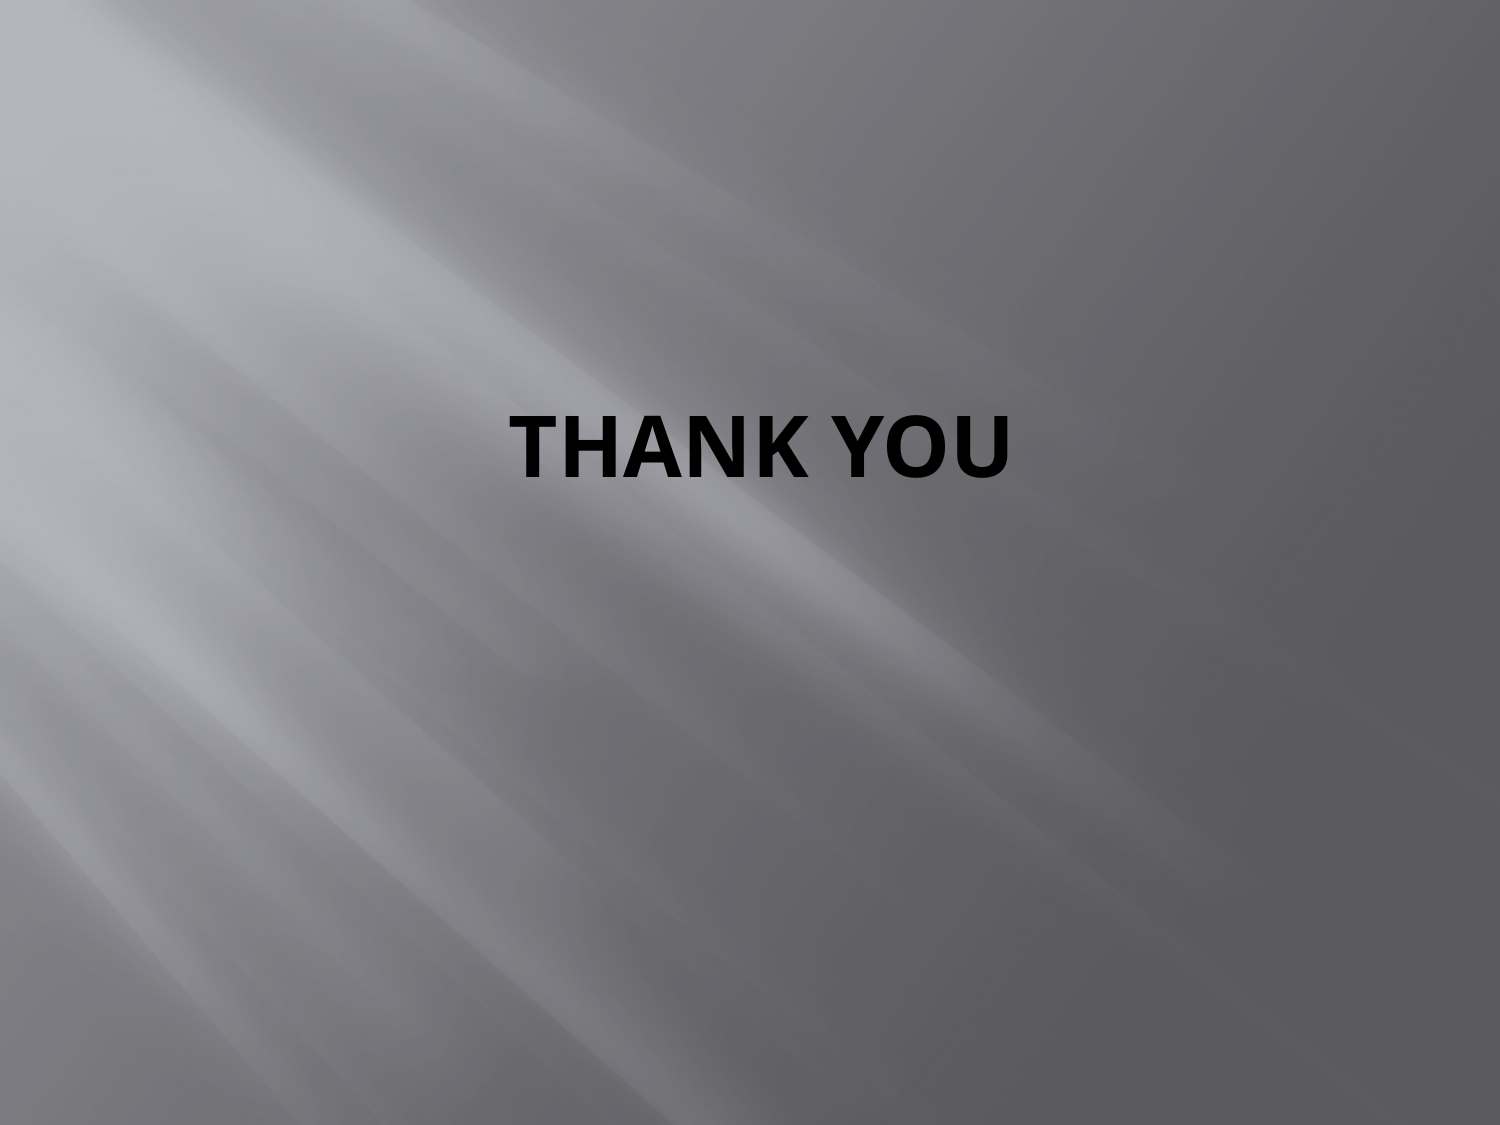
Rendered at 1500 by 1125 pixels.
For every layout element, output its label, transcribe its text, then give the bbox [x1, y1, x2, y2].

title THANK YOU [75, 187, 1450, 700]
